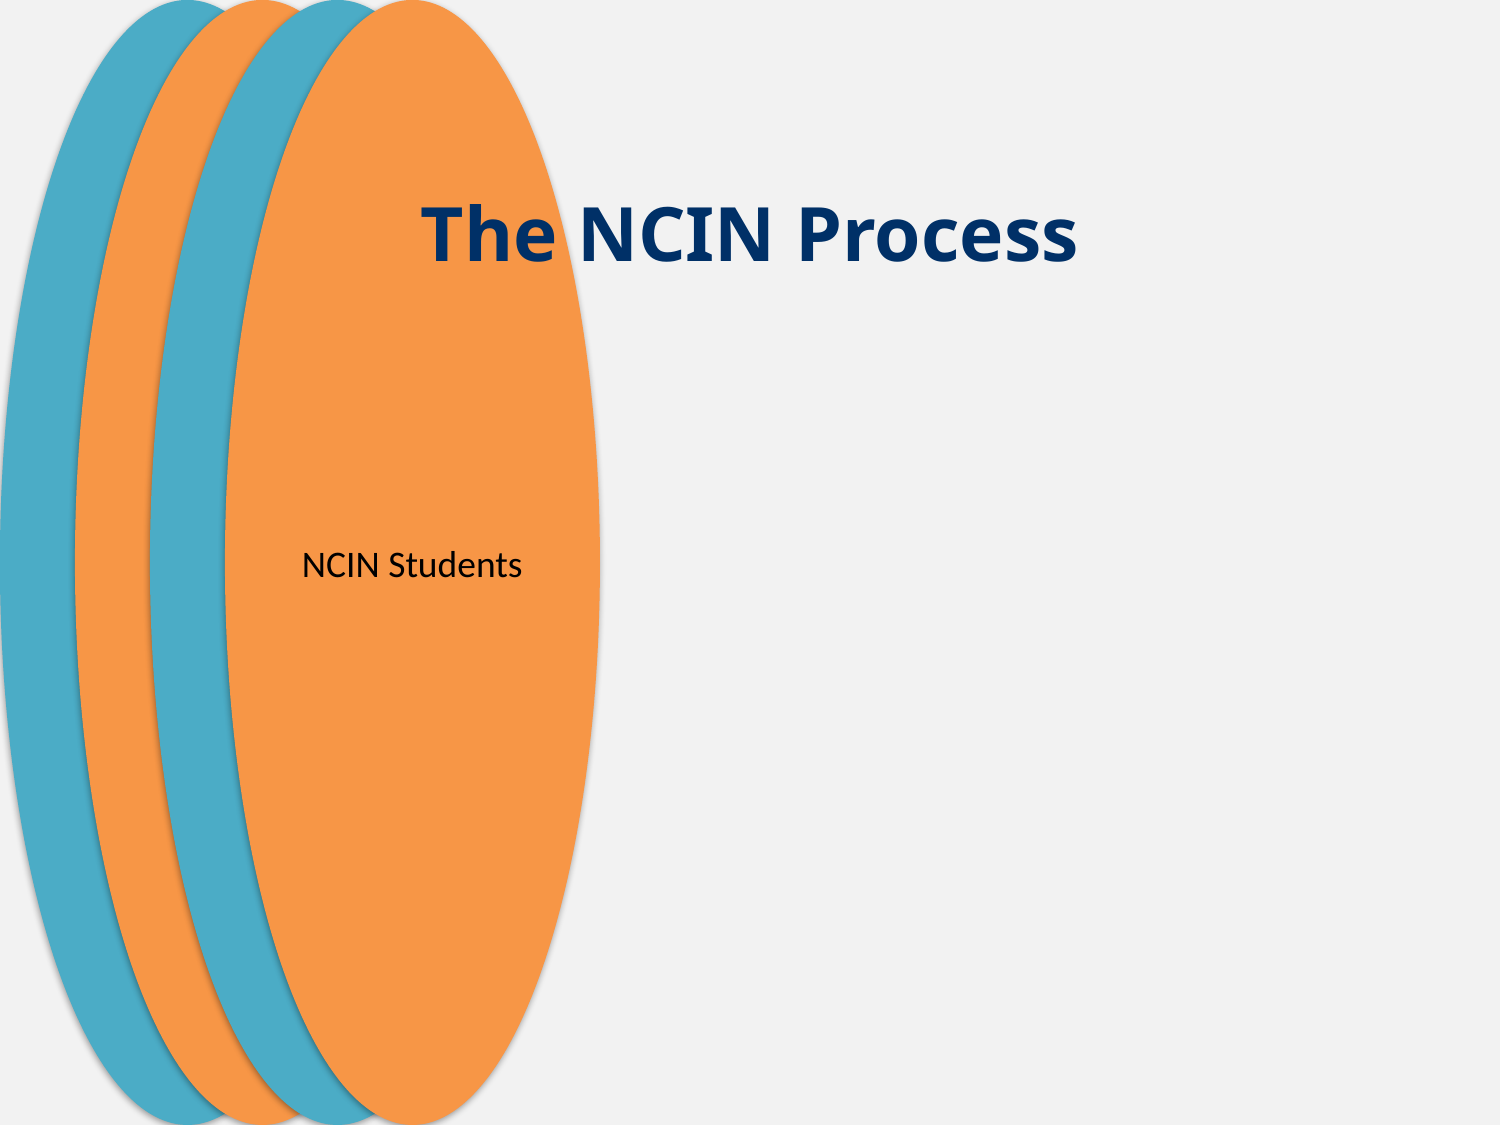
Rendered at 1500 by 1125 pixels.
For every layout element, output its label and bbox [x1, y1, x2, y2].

text_box [0, 0, 1500, 1125]
